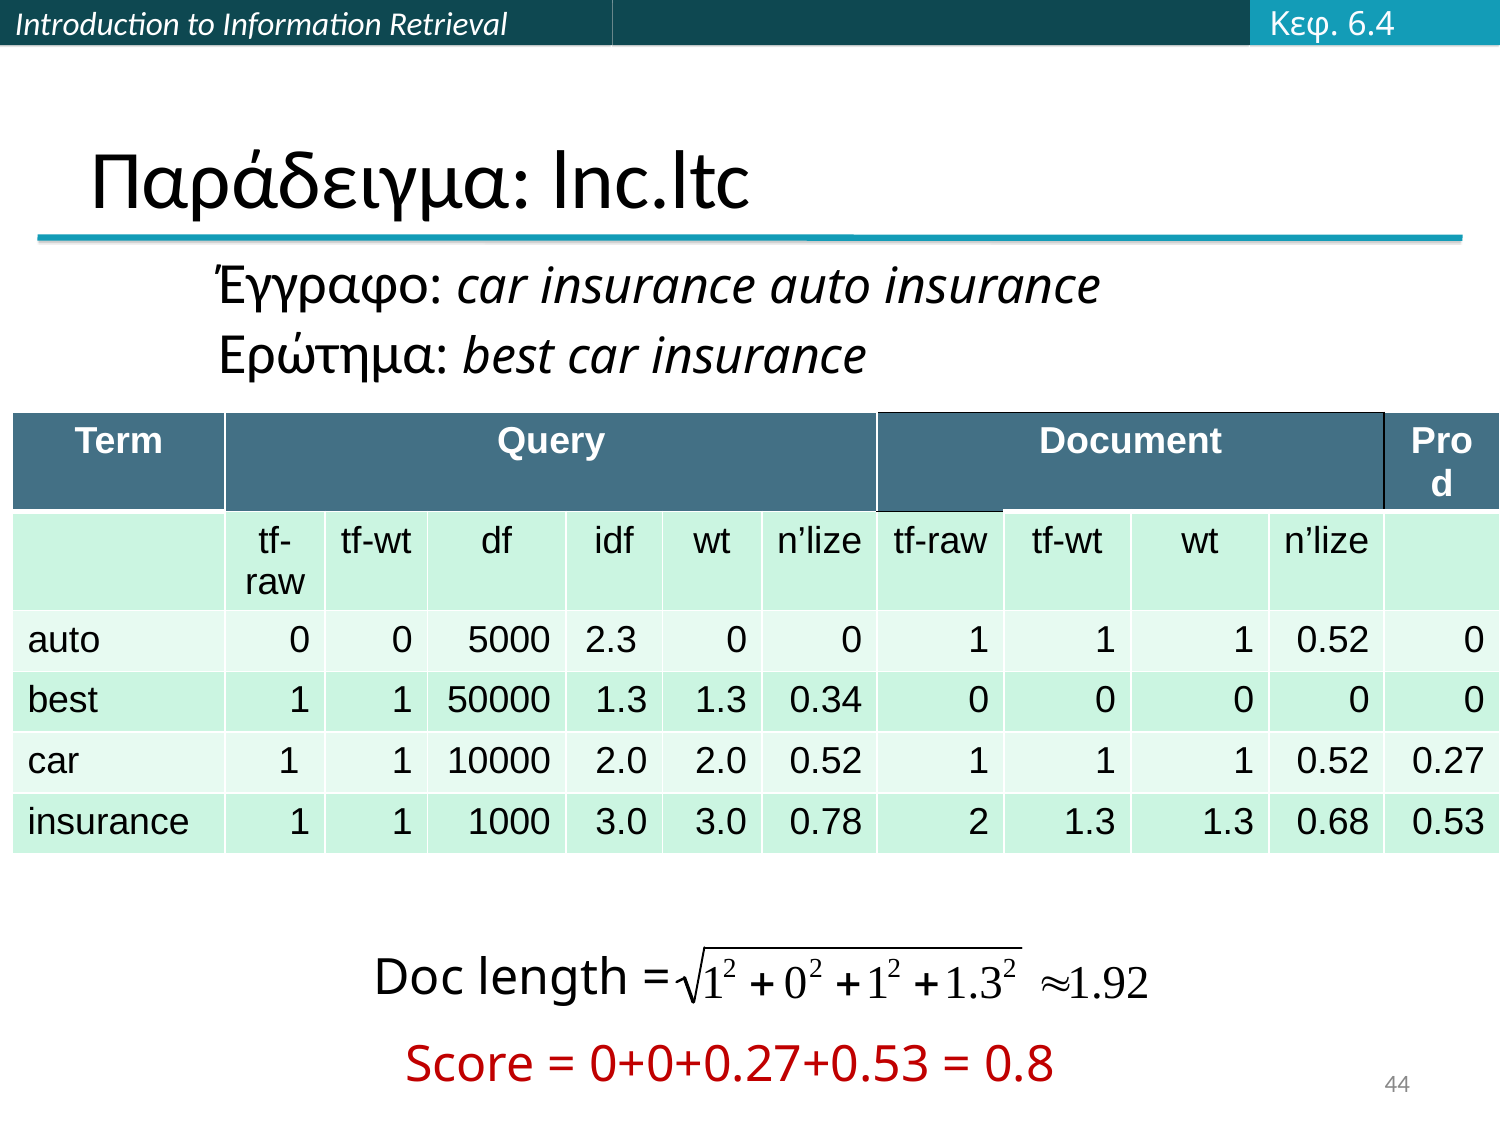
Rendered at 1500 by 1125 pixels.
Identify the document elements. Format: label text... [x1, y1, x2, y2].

table_cell tf-raw [878, 512, 1003, 610]
table_cell 0.78 [763, 794, 876, 853]
table_cell 0.27 [1385, 733, 1499, 792]
text_box Έγγραφο: car insurance auto insurance Ερώτημα: best car insurance [203, 237, 1118, 393]
table_cell 1 [326, 794, 427, 853]
table_cell 1 [226, 672, 324, 731]
table_cell tf-wt [1005, 514, 1130, 610]
table_cell best [13, 672, 224, 731]
table_cell 0 [1270, 672, 1383, 731]
table_cell 0.52 [763, 733, 876, 792]
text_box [349, 937, 1154, 1014]
table_cell 1.3 [663, 672, 761, 731]
table_cell 0 [1005, 672, 1130, 731]
slide_number 44 [1074, 1062, 1425, 1103]
table_cell 2.0 [663, 733, 761, 792]
table_cell 1 [878, 611, 1003, 671]
table_cell 1 [326, 672, 427, 731]
table_cell 0 [1385, 672, 1499, 731]
table_cell 2.3 [567, 611, 662, 671]
table_cell wt [1132, 514, 1268, 610]
table_cell insurance [13, 794, 224, 853]
table_cell 0 [1385, 611, 1499, 671]
text_box Κεφ. 6.4 [1254, 0, 1410, 50]
table_header Document [878, 413, 1383, 511]
table_cell [13, 514, 224, 610]
table_cell auto [13, 611, 224, 671]
table_cell 1.3 [1005, 794, 1130, 853]
table_cell n’lize [1270, 514, 1383, 610]
table_cell 0 [326, 611, 427, 671]
table_cell n’lize [763, 512, 876, 610]
table_cell 0 [663, 611, 761, 671]
table_cell 1 [1005, 733, 1130, 792]
table_cell 2.0 [567, 733, 662, 792]
table_cell 1.3 [567, 672, 662, 731]
table_cell 0.53 [1385, 794, 1499, 853]
table_cell 1 [878, 733, 1003, 792]
table_cell 3.0 [567, 794, 662, 853]
table_cell 10000 [428, 733, 565, 792]
table_cell 1.3 [1132, 794, 1268, 853]
table_header Prod [1385, 413, 1499, 509]
table_cell 0.34 [763, 672, 876, 731]
table_cell tf-raw [226, 512, 324, 610]
table_cell 50000 [428, 672, 565, 731]
table_cell 0 [226, 611, 324, 671]
title Παράδειγμα: lnc.ltc [74, 44, 1426, 233]
table_cell 1 [1132, 733, 1268, 792]
table_cell 0.52 [1270, 733, 1383, 792]
table_cell 0 [763, 611, 876, 671]
table_cell [1385, 514, 1499, 610]
table_cell 0 [1132, 672, 1268, 731]
table_cell 5000 [428, 611, 565, 671]
table_cell idf [567, 512, 662, 610]
table_cell 1 [1132, 611, 1268, 671]
table_cell car [13, 733, 224, 792]
table_cell 2 [878, 794, 1003, 853]
table_cell 1 [226, 794, 324, 853]
table_cell 3.0 [663, 794, 761, 853]
table_cell 0.52 [1270, 611, 1383, 671]
table_header Query [226, 413, 876, 511]
table_cell 1 [1005, 611, 1130, 671]
table_header Term [13, 413, 224, 509]
table_cell 1000 [428, 794, 565, 853]
table_cell df [428, 512, 565, 610]
table_cell 1 [226, 733, 324, 792]
text_box Score = 0+0+0.27+0.53 = 0.8 [390, 1024, 1070, 1099]
table_cell wt [663, 512, 761, 610]
table_cell tf-wt [326, 512, 427, 610]
table_cell 1 [326, 733, 427, 792]
table_cell 0.68 [1270, 794, 1383, 853]
table_cell 0 [878, 672, 1003, 731]
